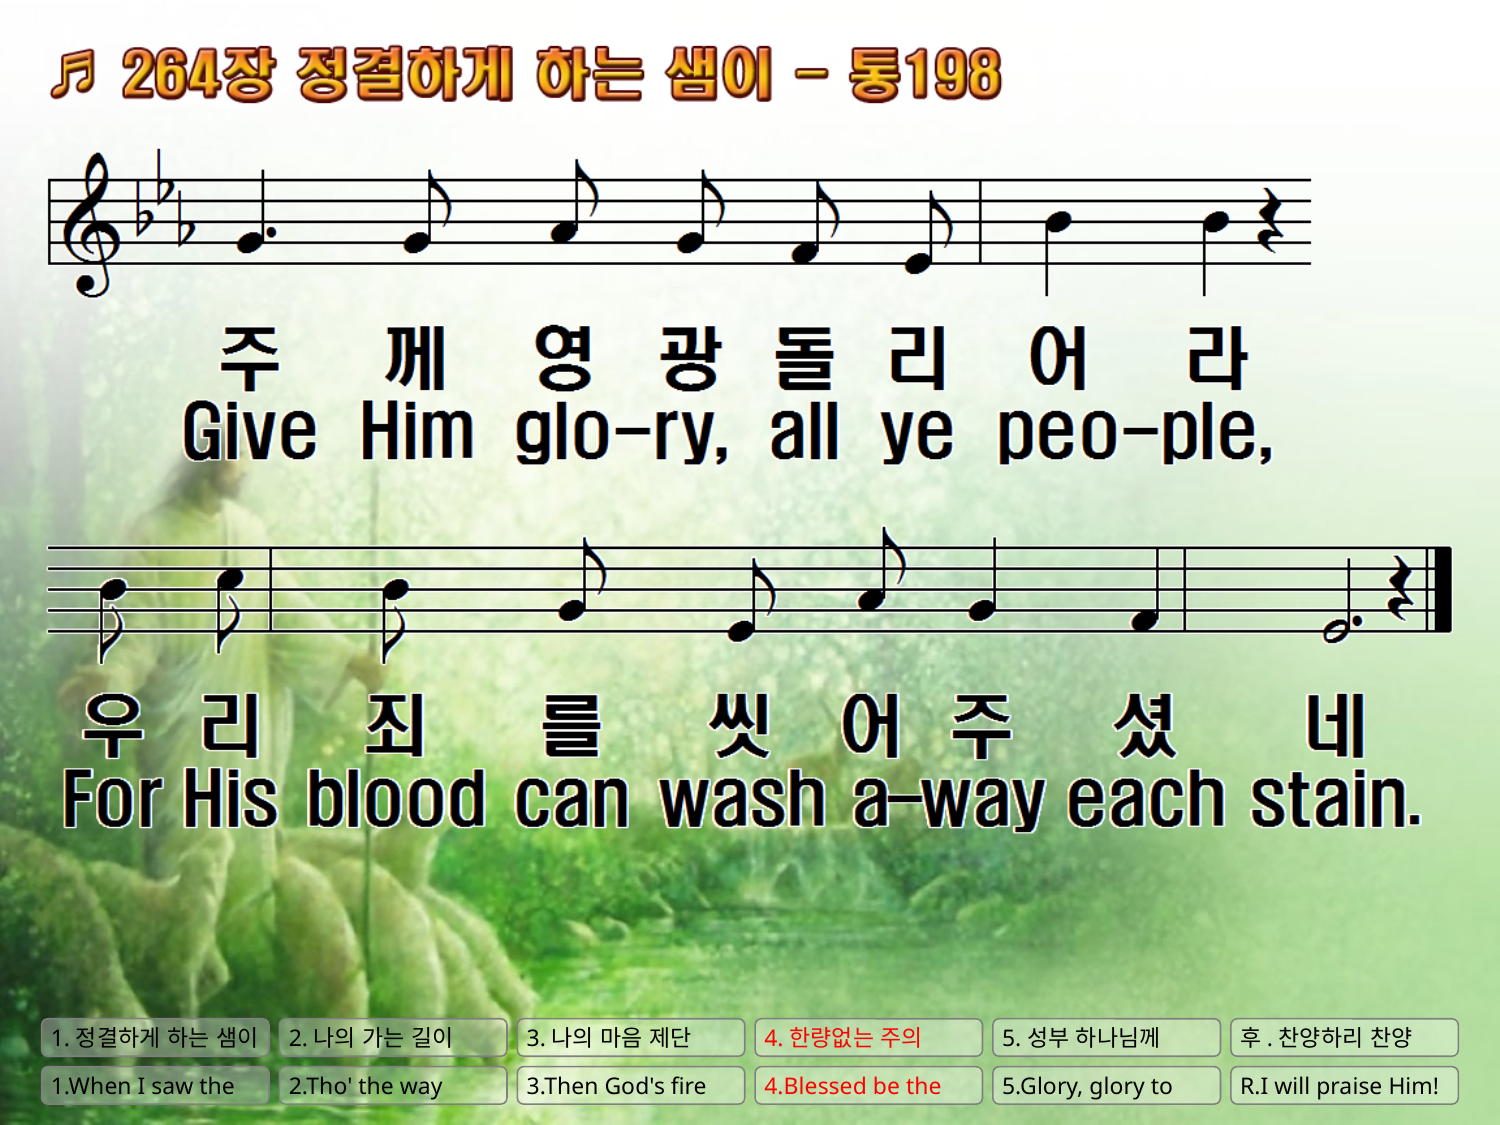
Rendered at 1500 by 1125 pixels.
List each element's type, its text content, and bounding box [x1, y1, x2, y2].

text_box 5.Glory, glory to [992, 1066, 1221, 1105]
text_box 1.정결하게 하는 샘이 [41, 1018, 269, 1057]
text_box R.I will praise Him! [1230, 1066, 1459, 1105]
text_box 3.나의 마음 제단 [517, 1018, 745, 1057]
text_box 4.Blessed be the [755, 1066, 983, 1105]
text_box 3.Then God's fire [517, 1066, 745, 1105]
text_box 후.찬양하리 찬양 [1230, 1018, 1459, 1057]
text_box 5.성부 하나님께 [992, 1018, 1221, 1057]
text_box 1.When I saw the [41, 1066, 269, 1105]
text_box 2.나의 가는 길이 [279, 1018, 507, 1057]
text_box 2.Tho' the way [279, 1066, 507, 1105]
picture [0, 0, 1500, 844]
text_box 4.한량없는 주의 [755, 1018, 983, 1057]
